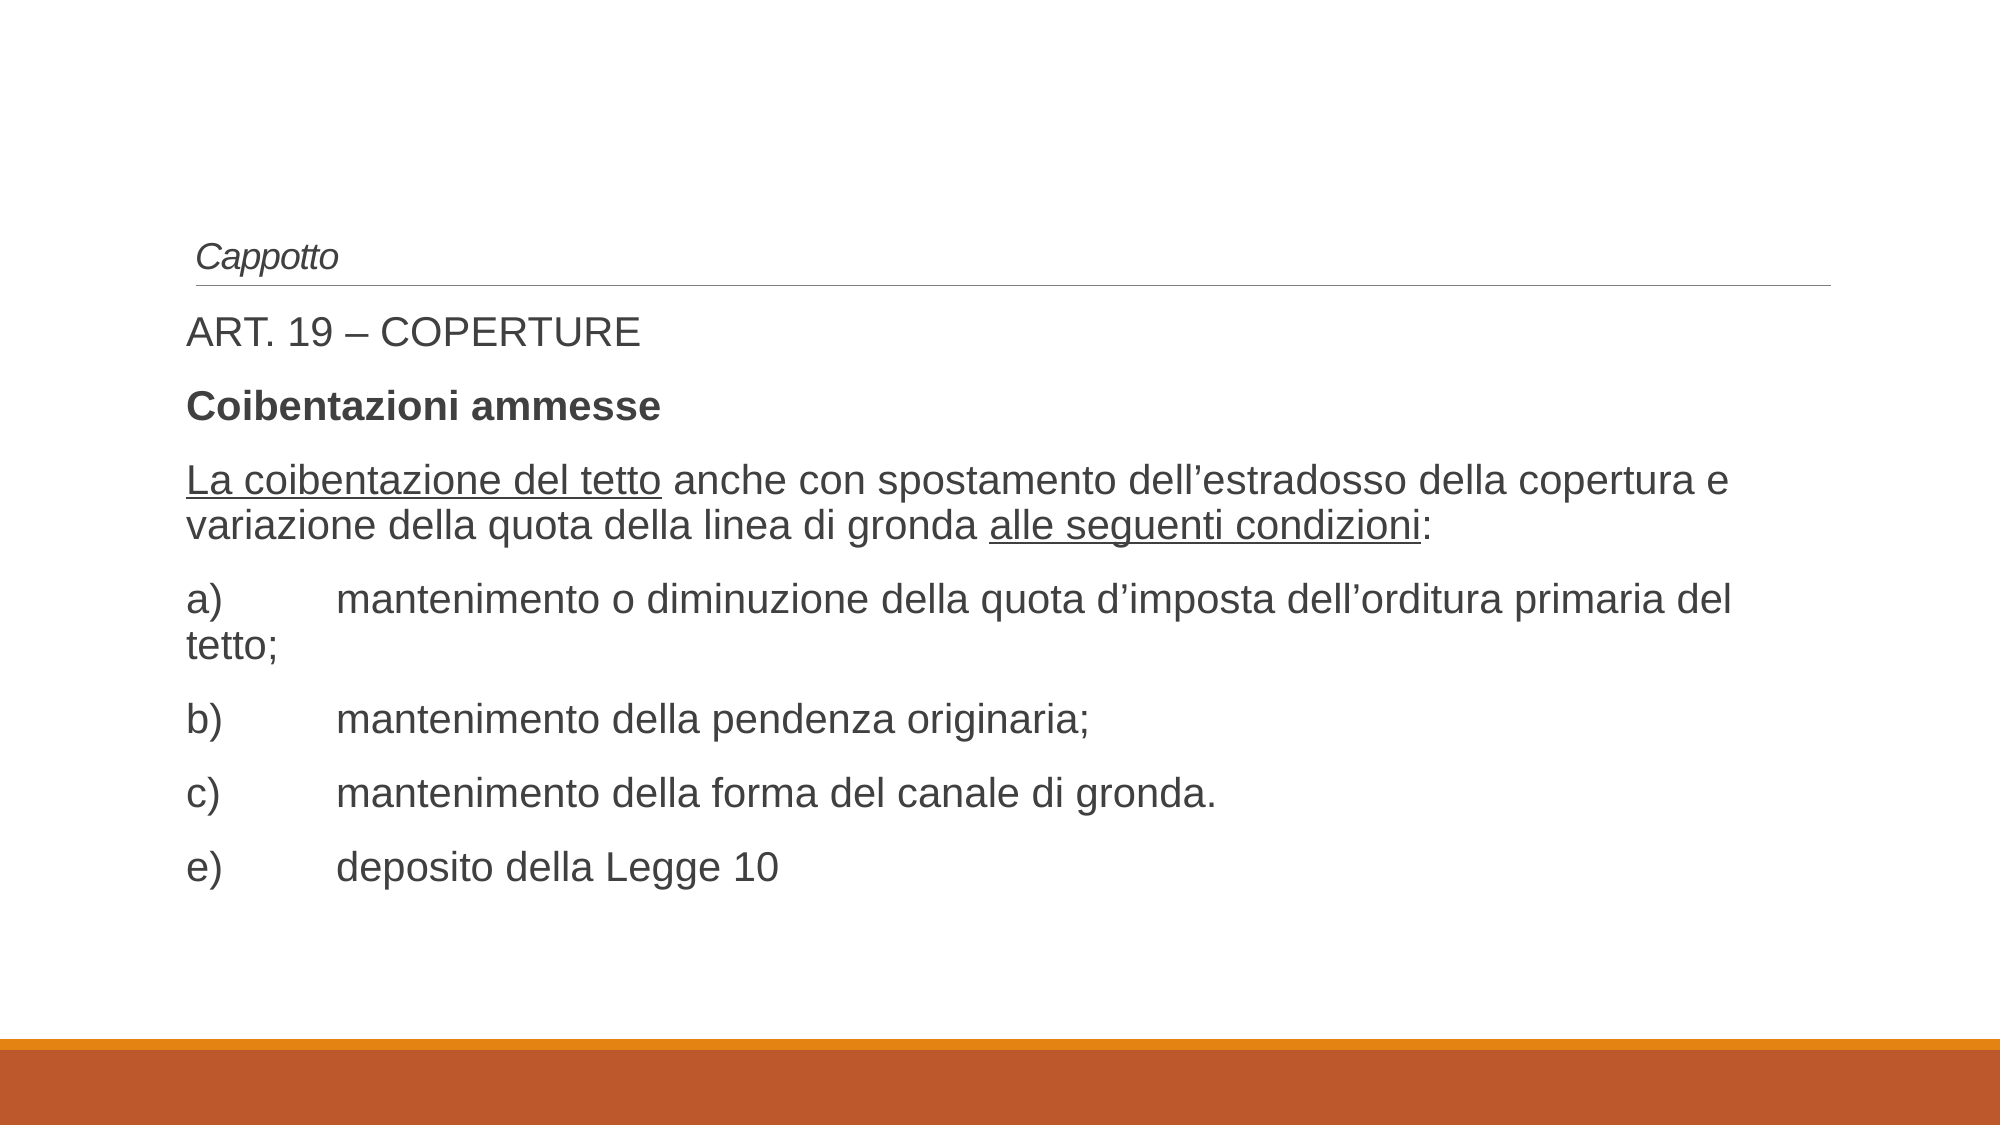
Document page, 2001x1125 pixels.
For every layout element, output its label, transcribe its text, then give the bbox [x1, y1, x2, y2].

title Cappotto [180, 47, 1830, 285]
list ART. 19 – COPERTURE Coibentazioni ammesse La coibentazione del tetto anche con spostamento dell’estradosso della copertura e variazione della quota della linea di gronda alle seguenti condizioni: a) mantenimento o diminuzione della quota d’imposta dell’orditura primaria del tetto; b) mantenimento della pendenza originaria; c) mantenimento della forma del canale di gronda. e) deposito della Legge 10 [180, 302, 1830, 963]
